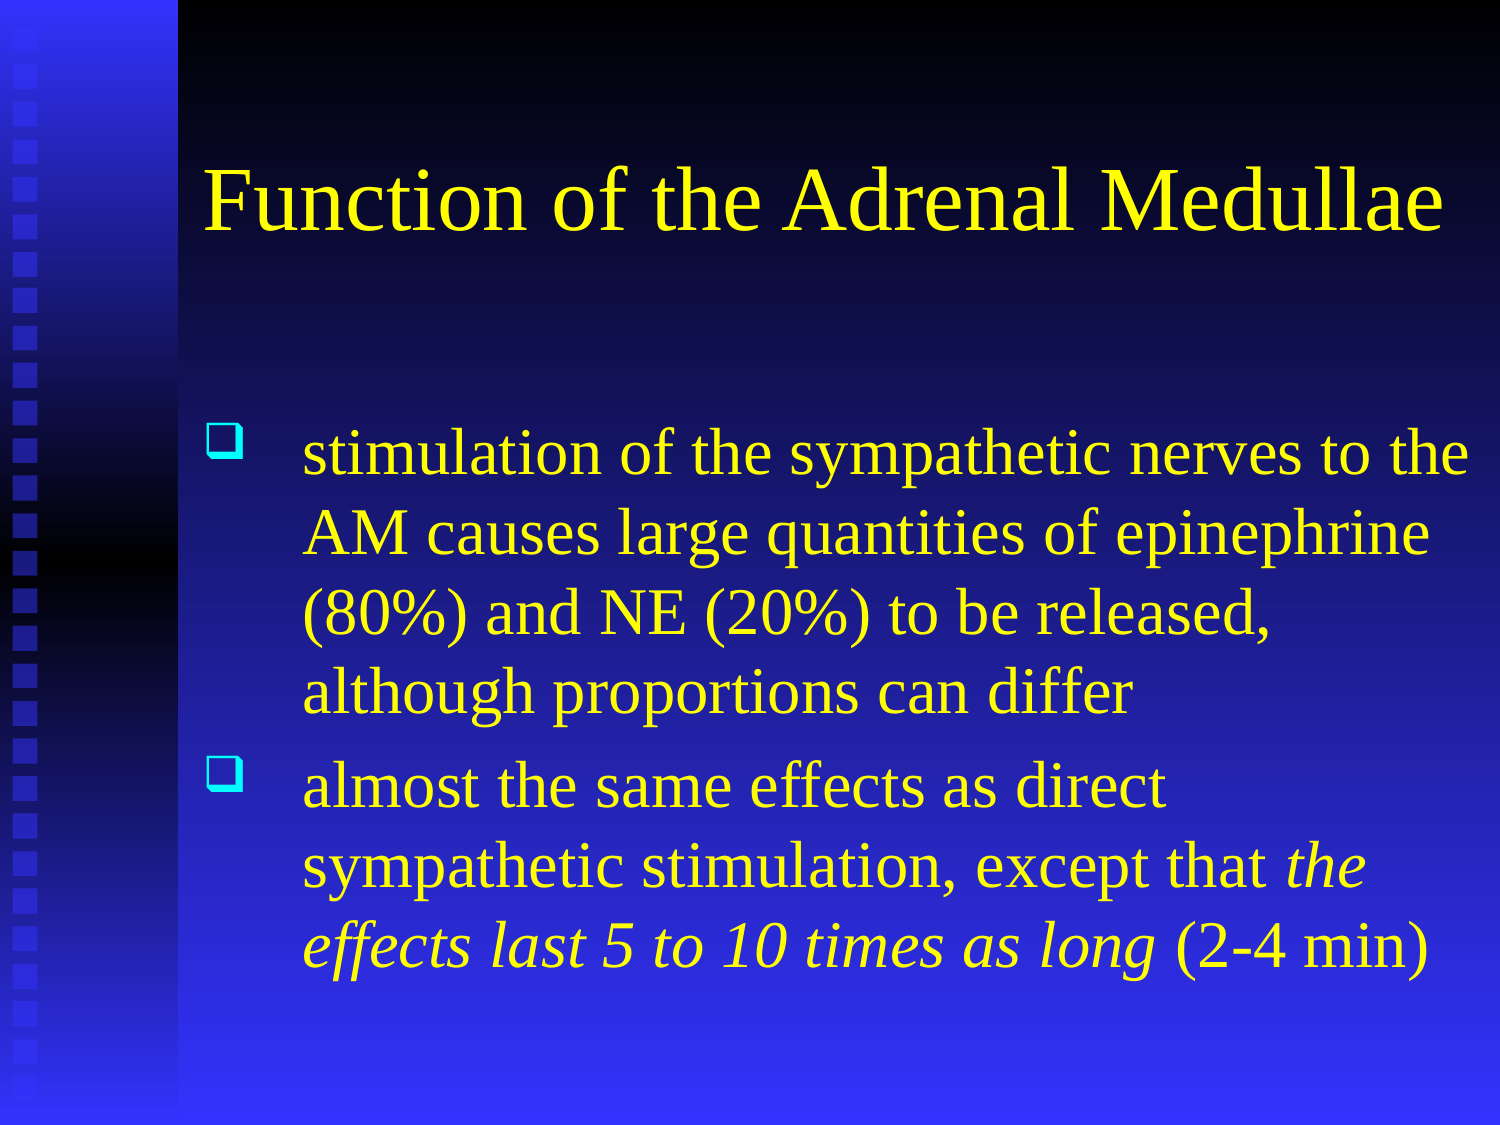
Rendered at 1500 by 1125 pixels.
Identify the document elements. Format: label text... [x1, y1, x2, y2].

list stimulation of the sympathetic nerves to the AM causes large quantities of epinephrine (80%) and NE (20%) to be released, although proportions can differ almost the same effects as direct sympathetic stimulation, except that the effects last 5 to 10 times as long (2-4 min) [187, 399, 1500, 1125]
title Function of the Adrenal Medullae [187, 99, 1500, 288]
